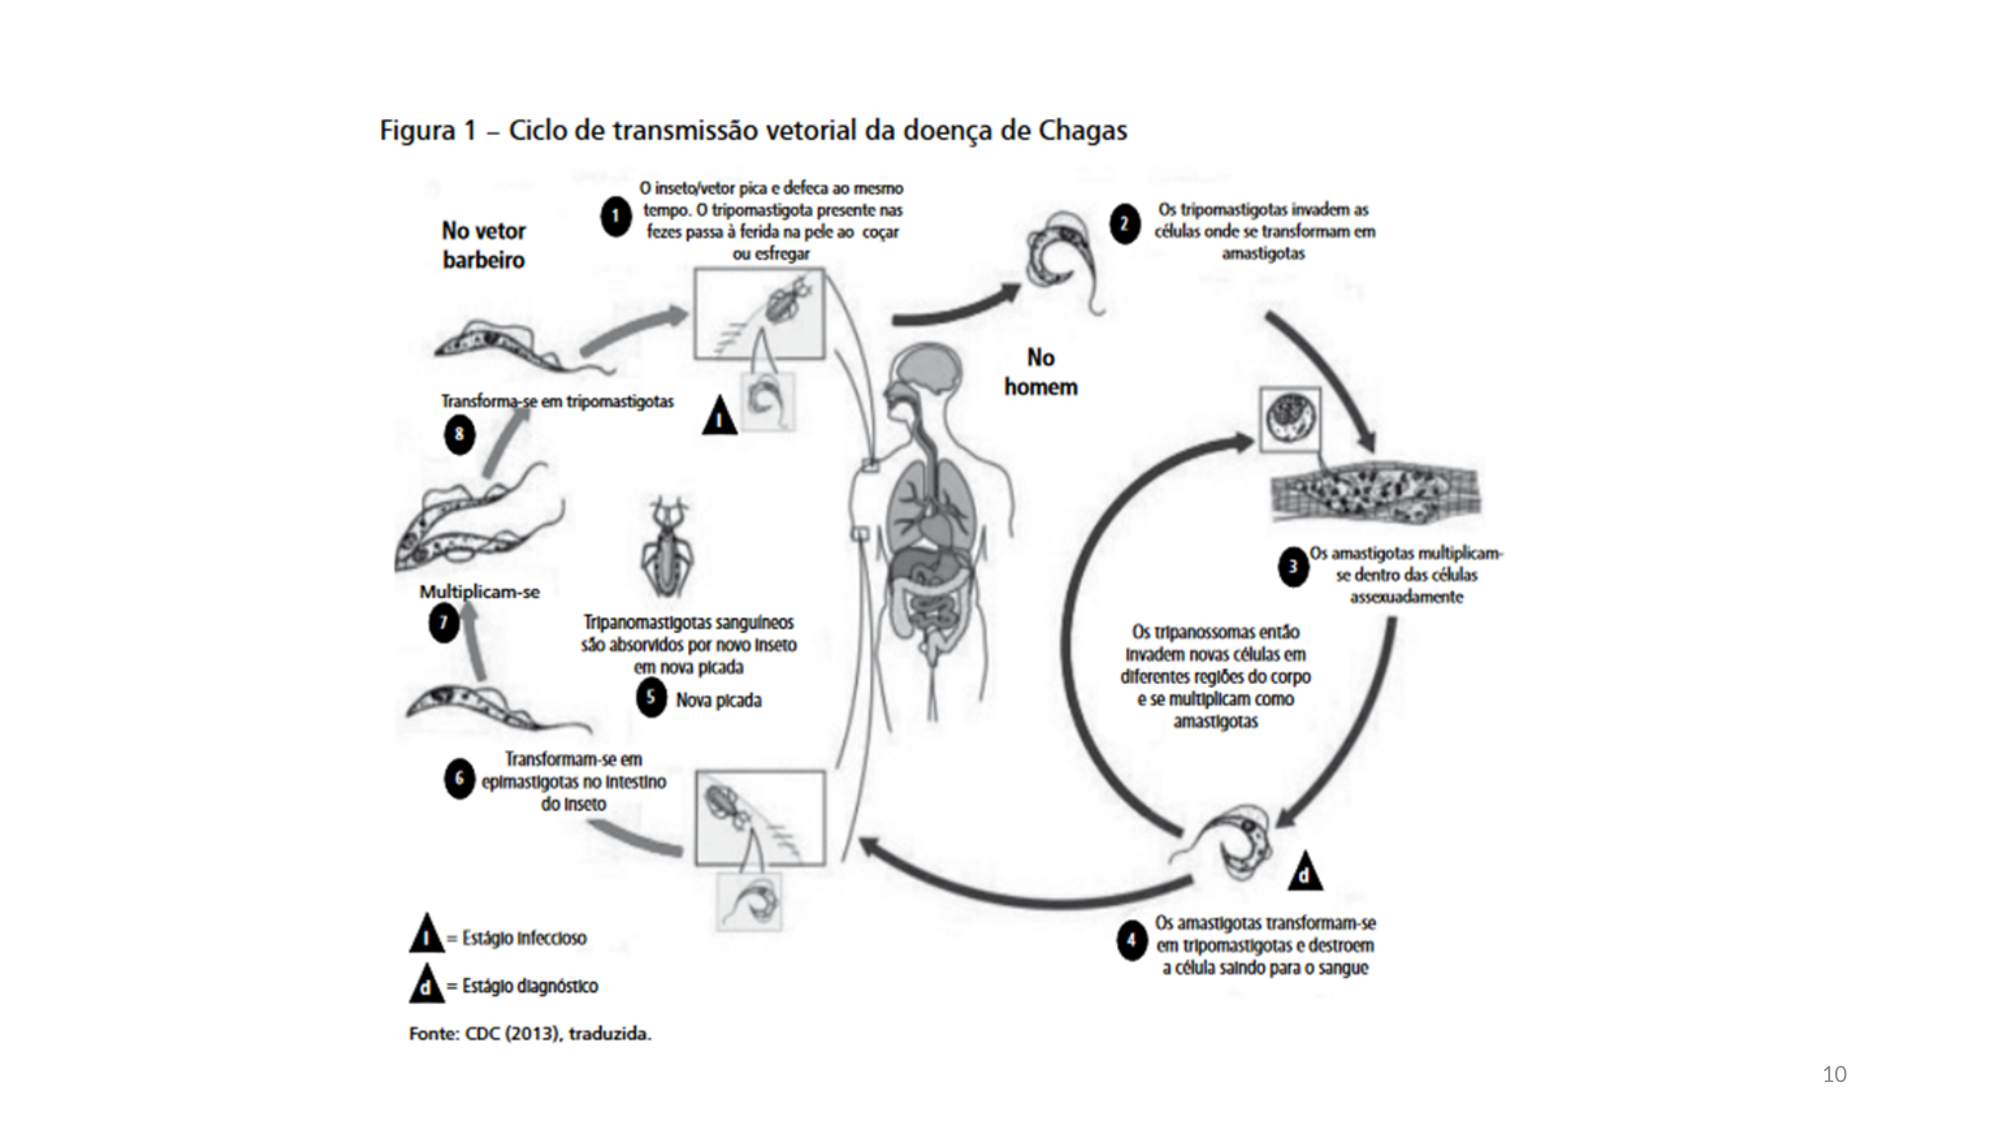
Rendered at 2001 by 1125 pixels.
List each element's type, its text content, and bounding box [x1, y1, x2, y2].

slide_number 10 [1412, 1042, 1863, 1103]
picture [371, 109, 1523, 1060]
